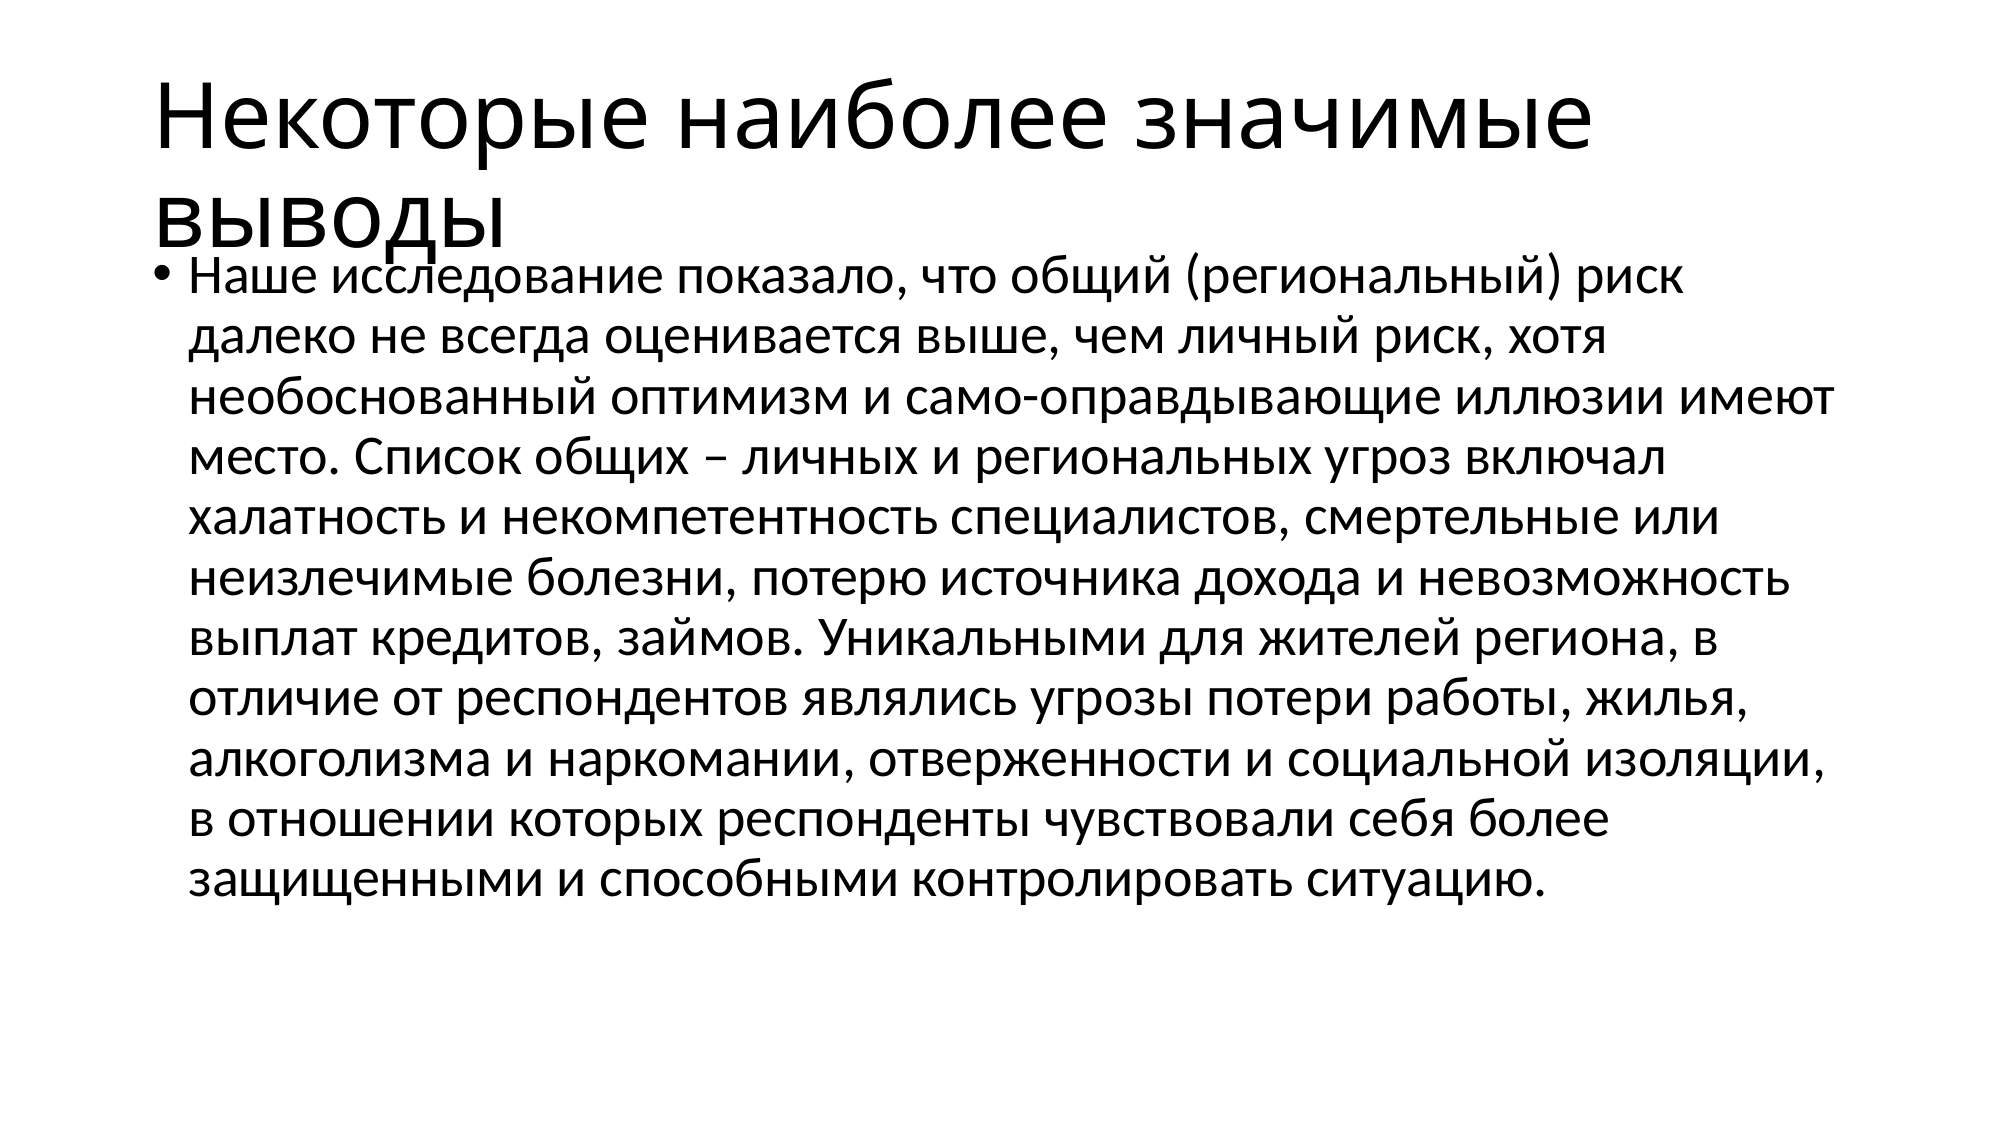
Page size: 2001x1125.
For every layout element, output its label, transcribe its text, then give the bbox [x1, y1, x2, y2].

list Наше исследование показало, что общий (региональный) риск далеко не всегда оценивается выше, чем личный риск, хотя необоснованный оптимизм и само-оправдывающие иллюзии имеют место. Список общих – личных и региональных угроз включал халатность и некомпетентность специалистов, смертельные или неизлечимые болезни, потерю источника дохода и невозможность выплат кредитов, займов. Уникальными для жителей региона, в отличие от респондентов являлись угрозы потери работы, жилья, алкоголизма и наркомании, отверженности и социальной изоляции, в отношении которых респонденты чувствовали себя более защищенными и способными контролировать ситуацию. [137, 237, 1863, 932]
title Некоторые наиболее значимые выводы [137, 59, 1863, 237]
